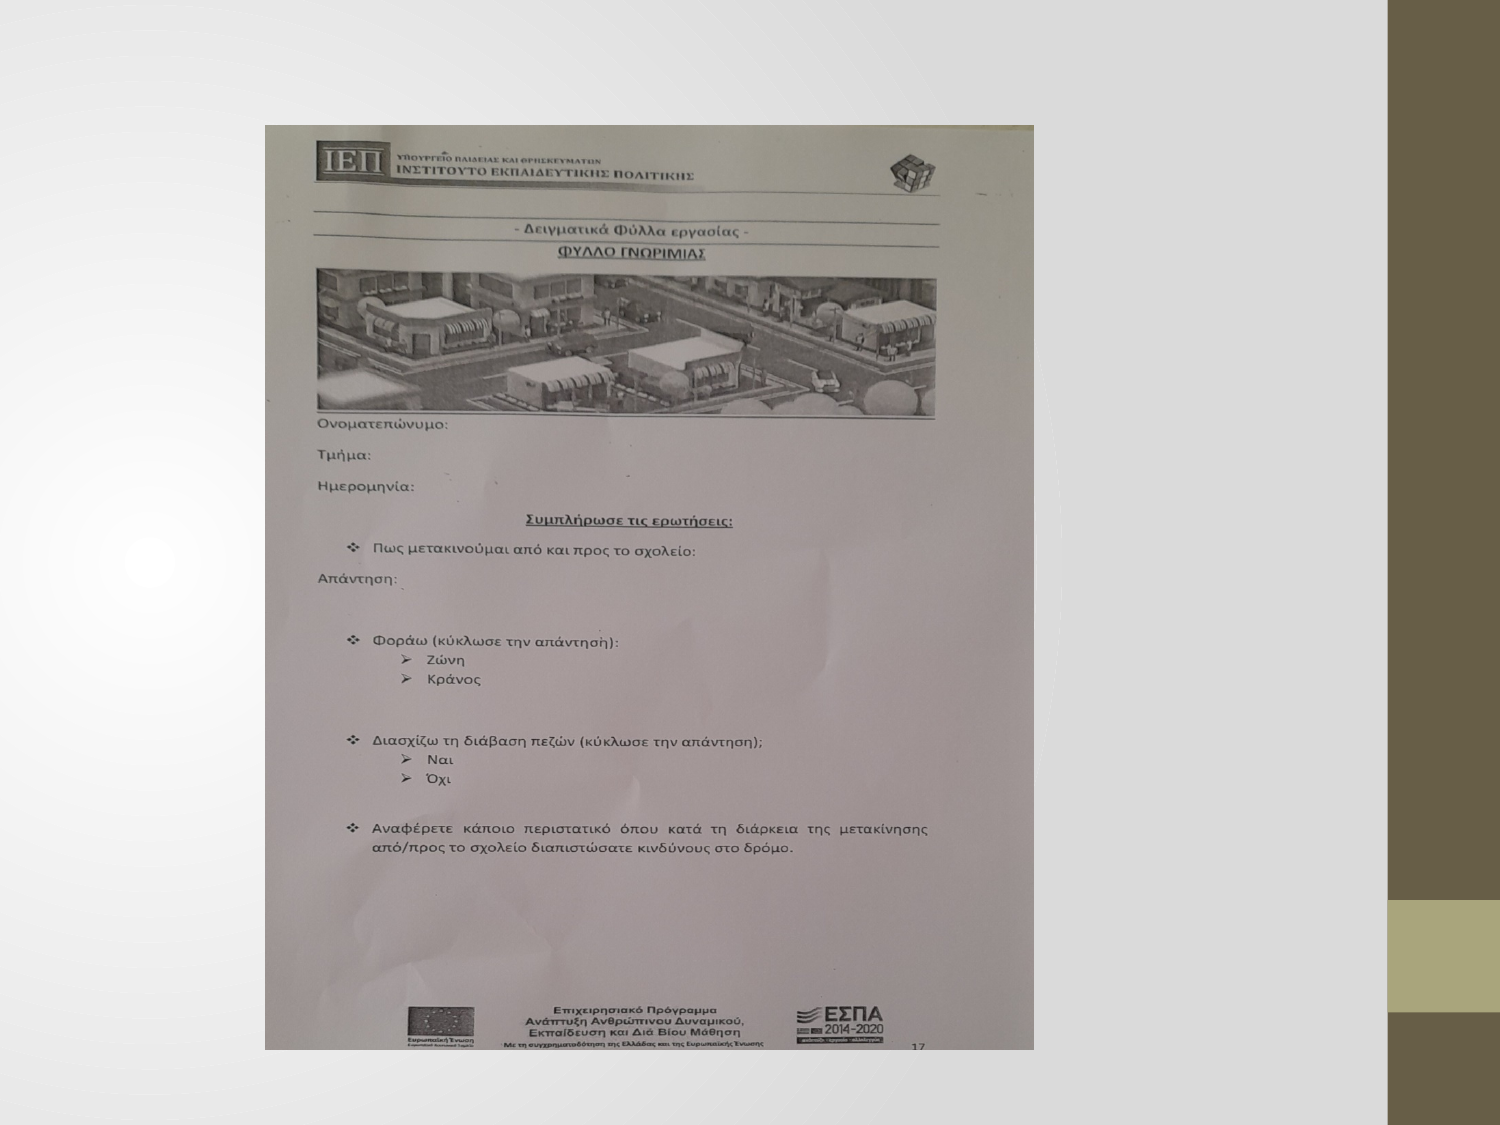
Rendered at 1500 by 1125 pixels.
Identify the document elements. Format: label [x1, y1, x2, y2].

list [265, 124, 1034, 1051]
